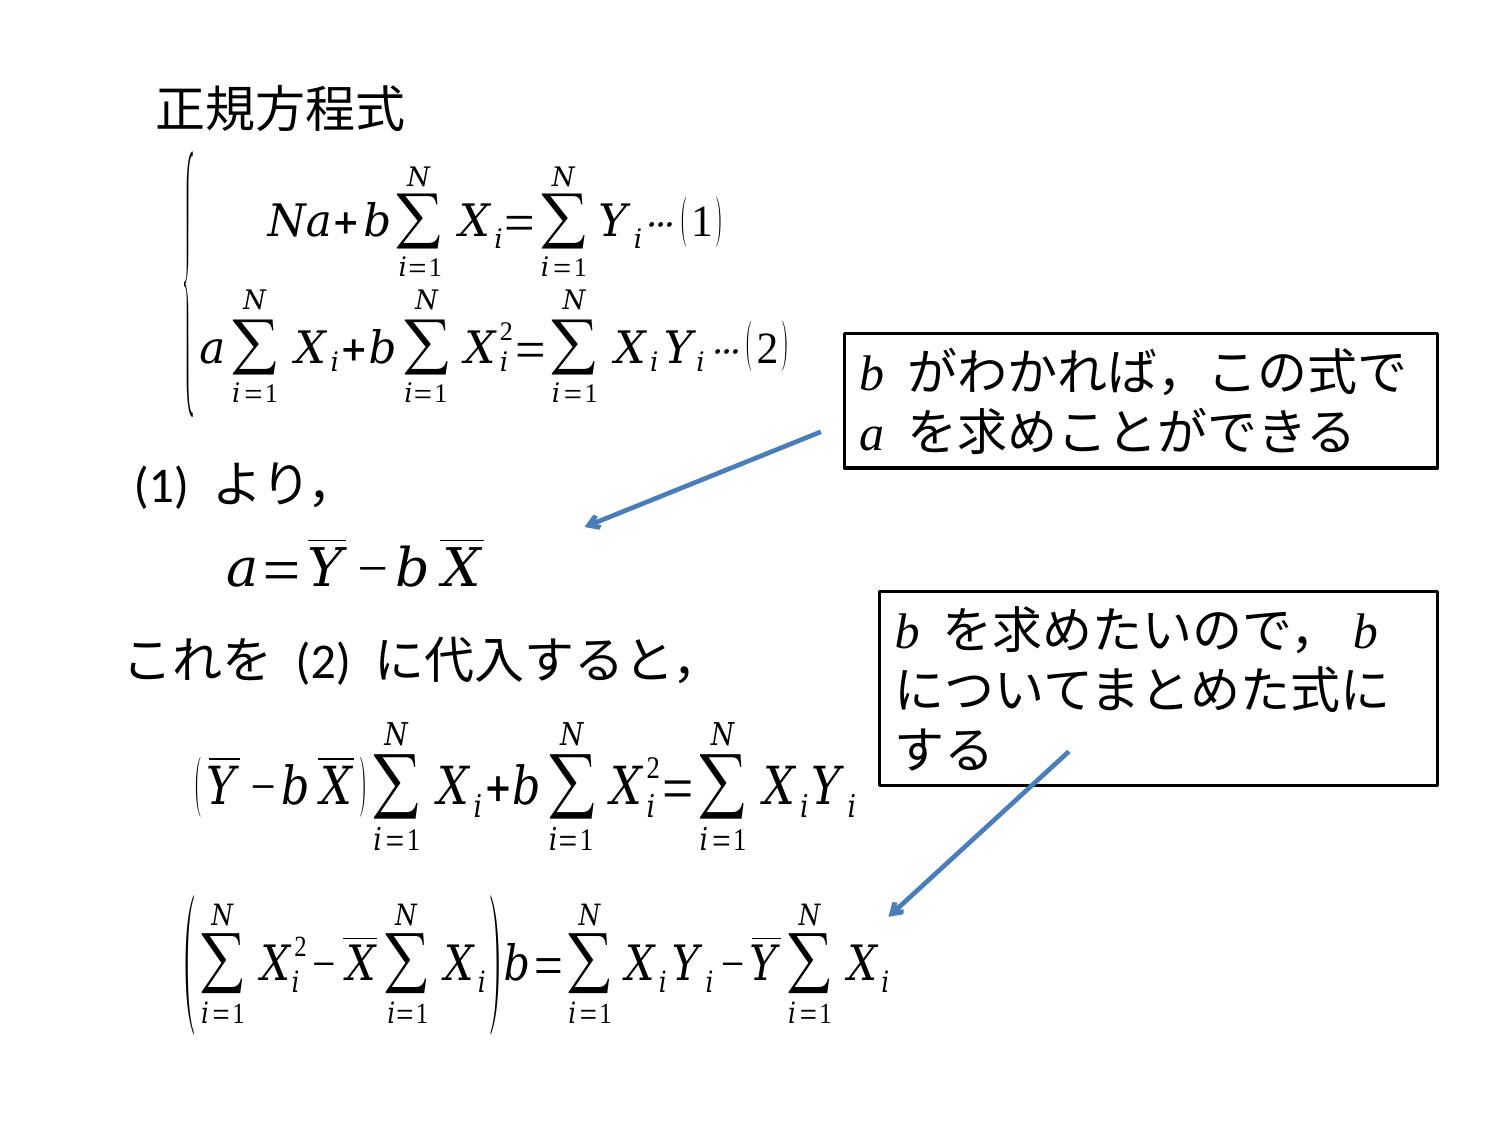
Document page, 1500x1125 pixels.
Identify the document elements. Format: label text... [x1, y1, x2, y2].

text_box b がわかれば，この式で a を求めことができる [844, 333, 1438, 469]
text_box 正規方程式 [140, 70, 421, 145]
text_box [888, 751, 1070, 917]
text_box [584, 431, 822, 528]
text_box b を求めたいので，b についてまとめた式にする [879, 591, 1438, 786]
text_box (1) より， [118, 444, 373, 520]
text_box これを (2) に代入すると， [107, 621, 738, 697]
